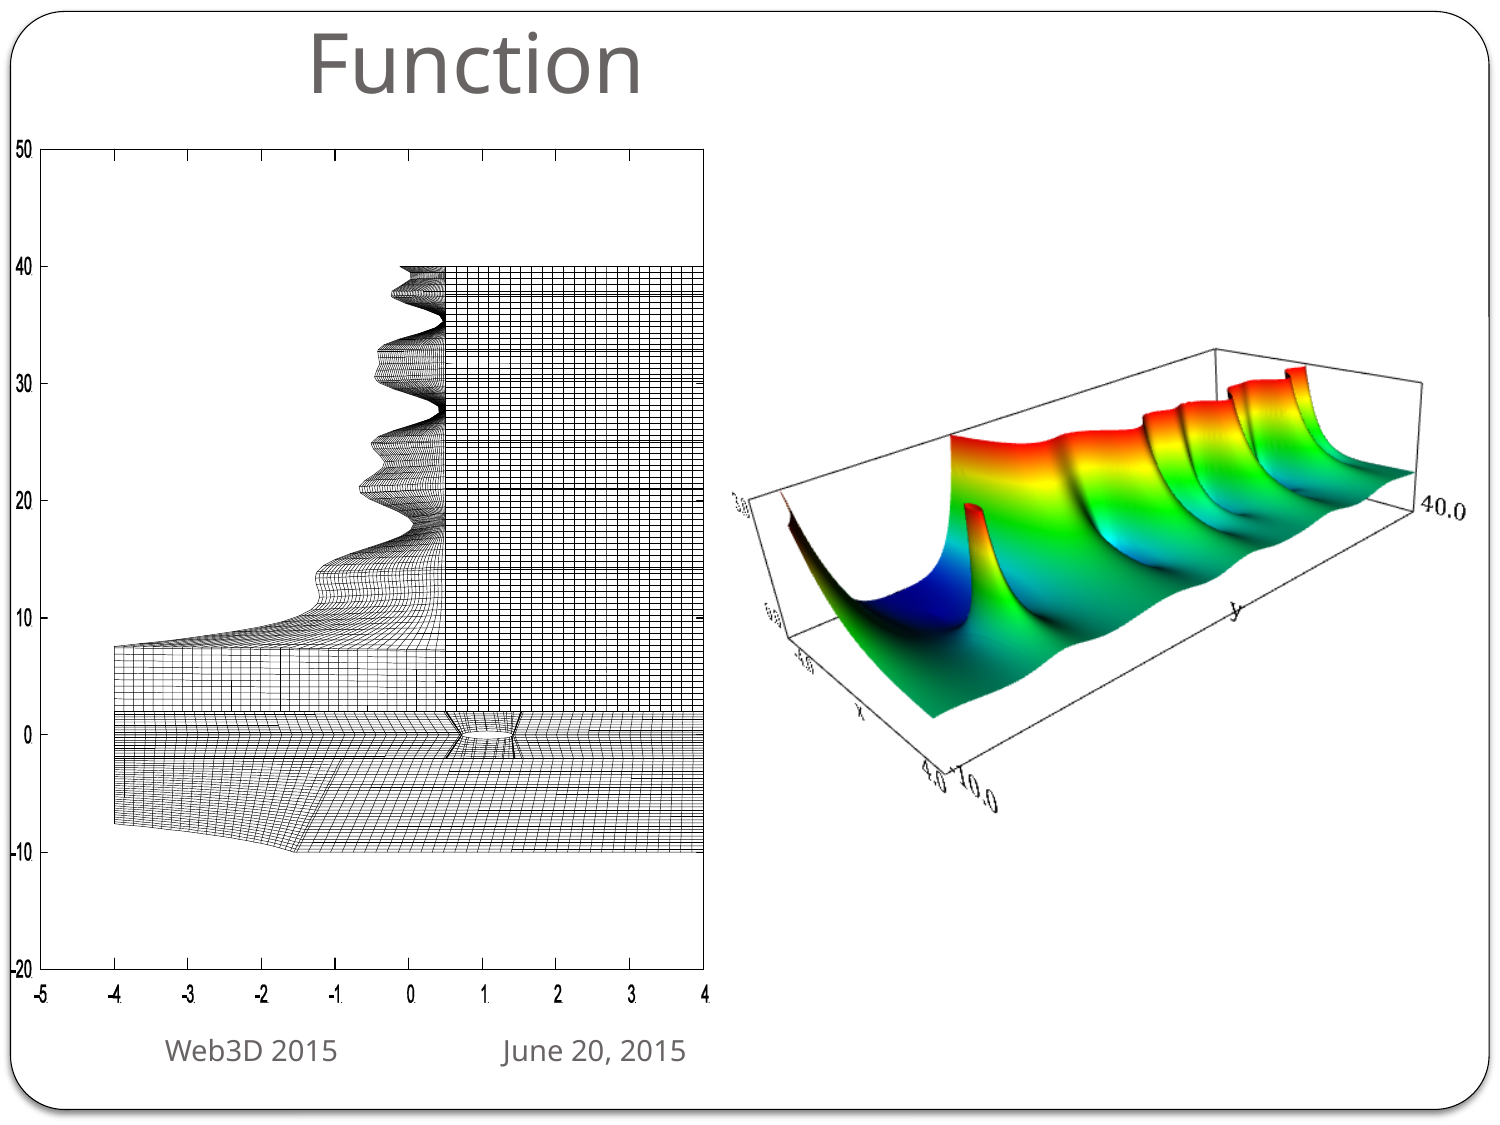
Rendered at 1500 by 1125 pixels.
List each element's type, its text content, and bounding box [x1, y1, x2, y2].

footer Web3D 2015 June 20, 2015 [150, 1012, 800, 1088]
picture [0, 118, 1472, 1020]
title Riemann Zeta Function [291, 0, 1204, 125]
